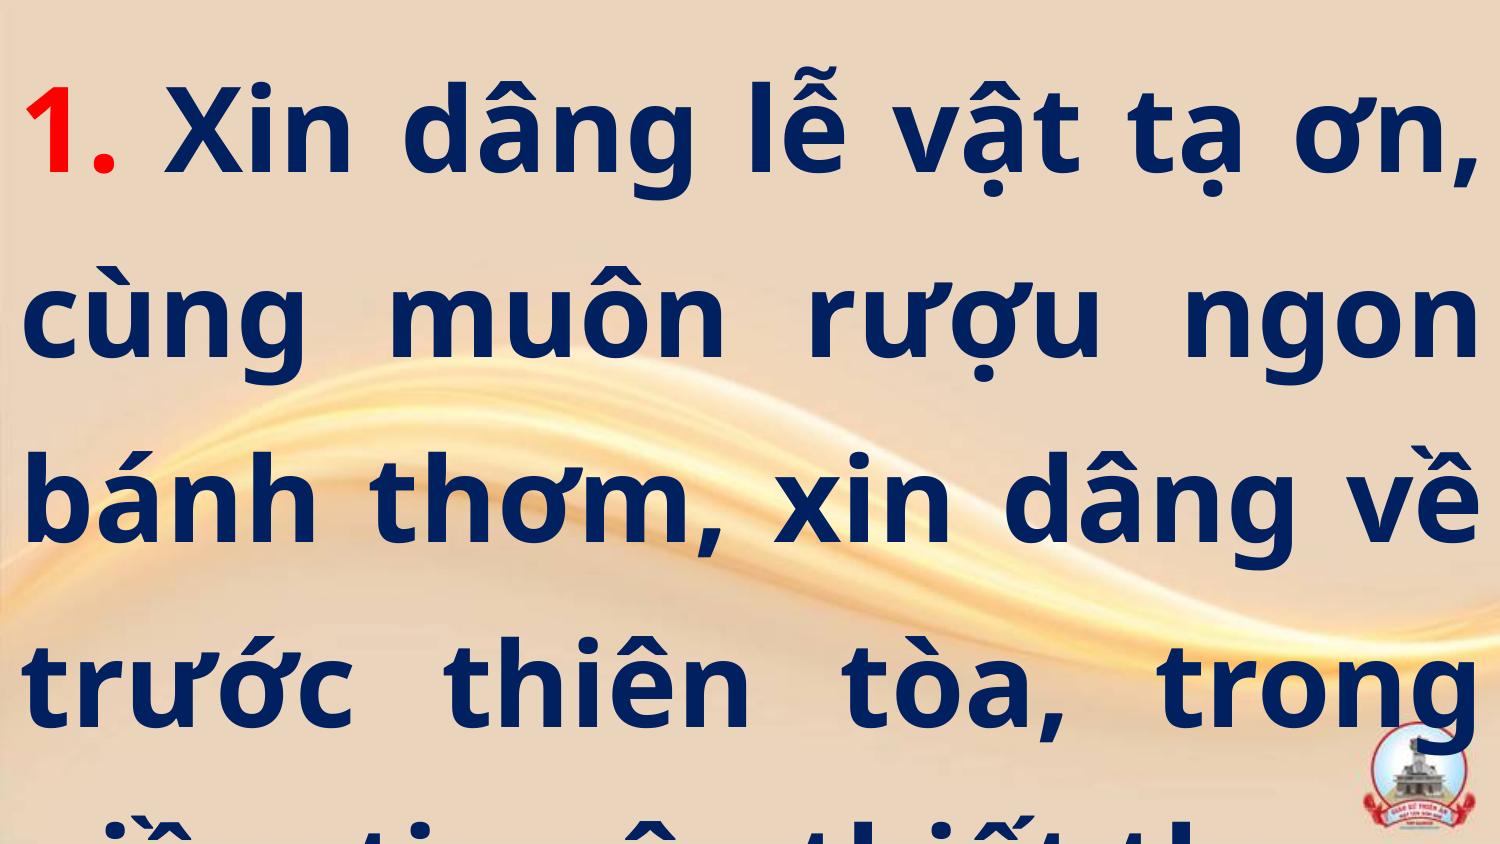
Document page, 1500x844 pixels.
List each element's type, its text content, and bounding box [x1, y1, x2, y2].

list 1. Xin dâng lễ vật tạ ơn, cùng muôn rượu ngon bánh thơm, xin dâng về trước thiên tòa, trong niềm tin yêu thiết tha. [0, 3, 1500, 844]
